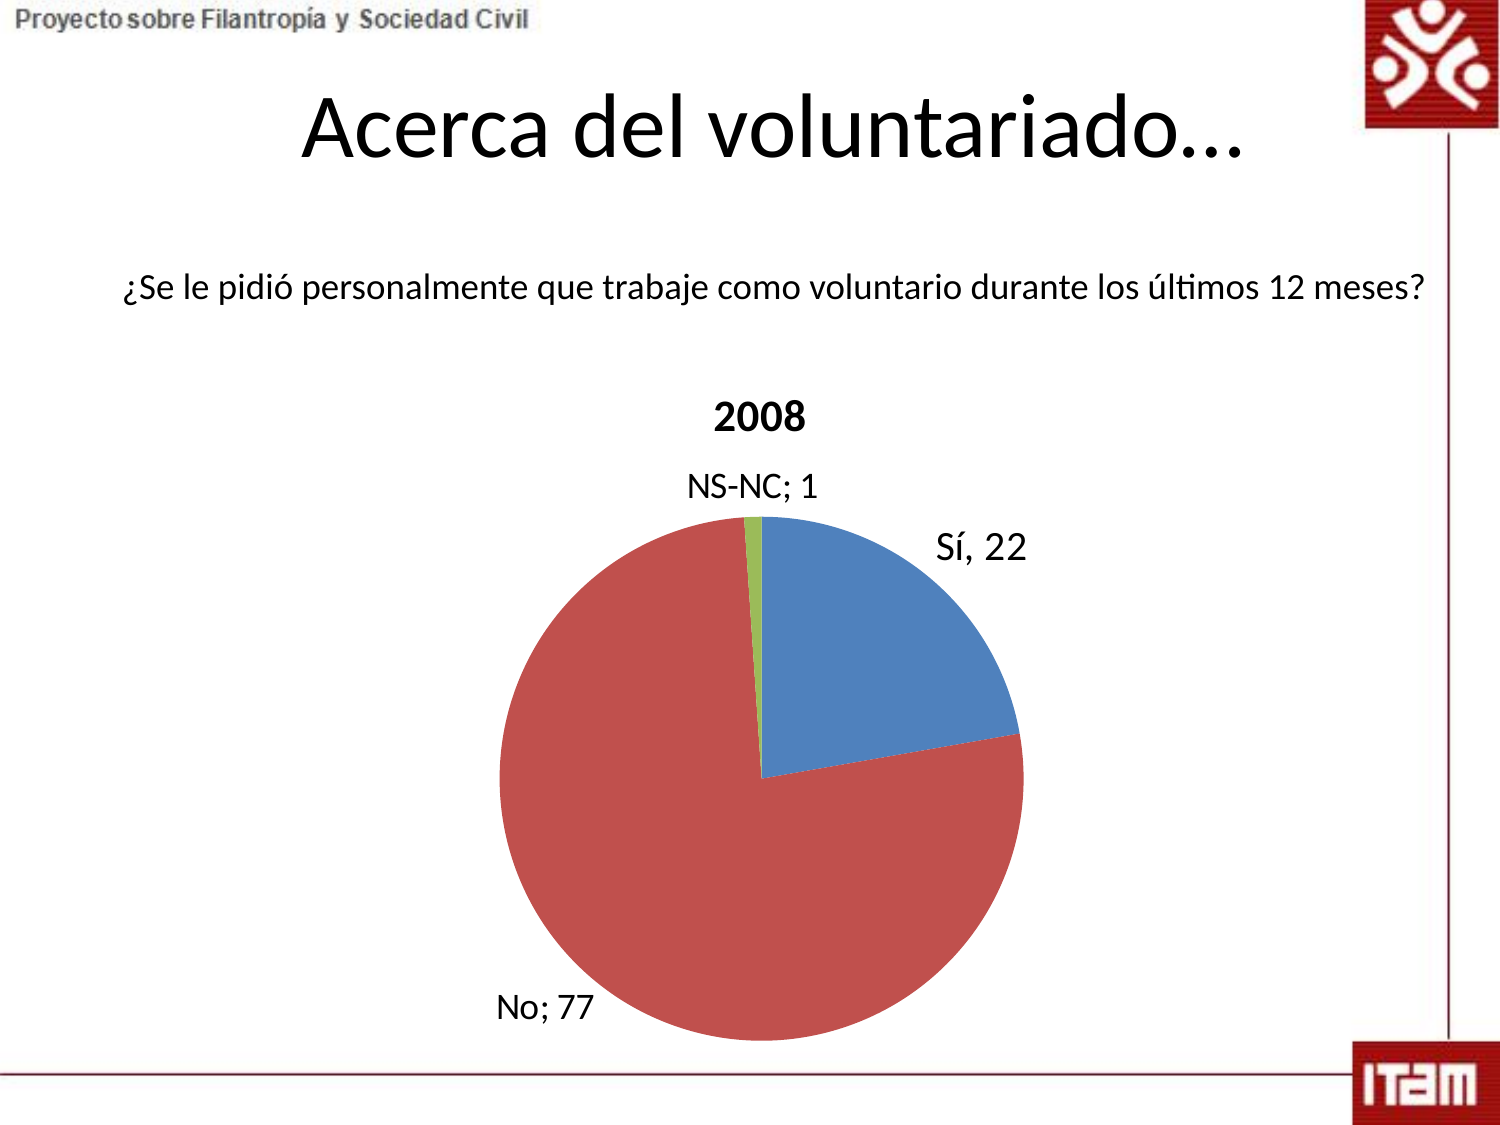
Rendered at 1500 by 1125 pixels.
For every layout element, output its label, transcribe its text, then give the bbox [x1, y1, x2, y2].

text_box Acerca del voluntariado… [135, 0, 1411, 242]
title ¿Se le pidió personalmente que trabaje como voluntario durante los últimos 12 meses? [100, 231, 1451, 420]
picture [0, 0, 1500, 1125]
chart [265, 361, 1256, 1072]
